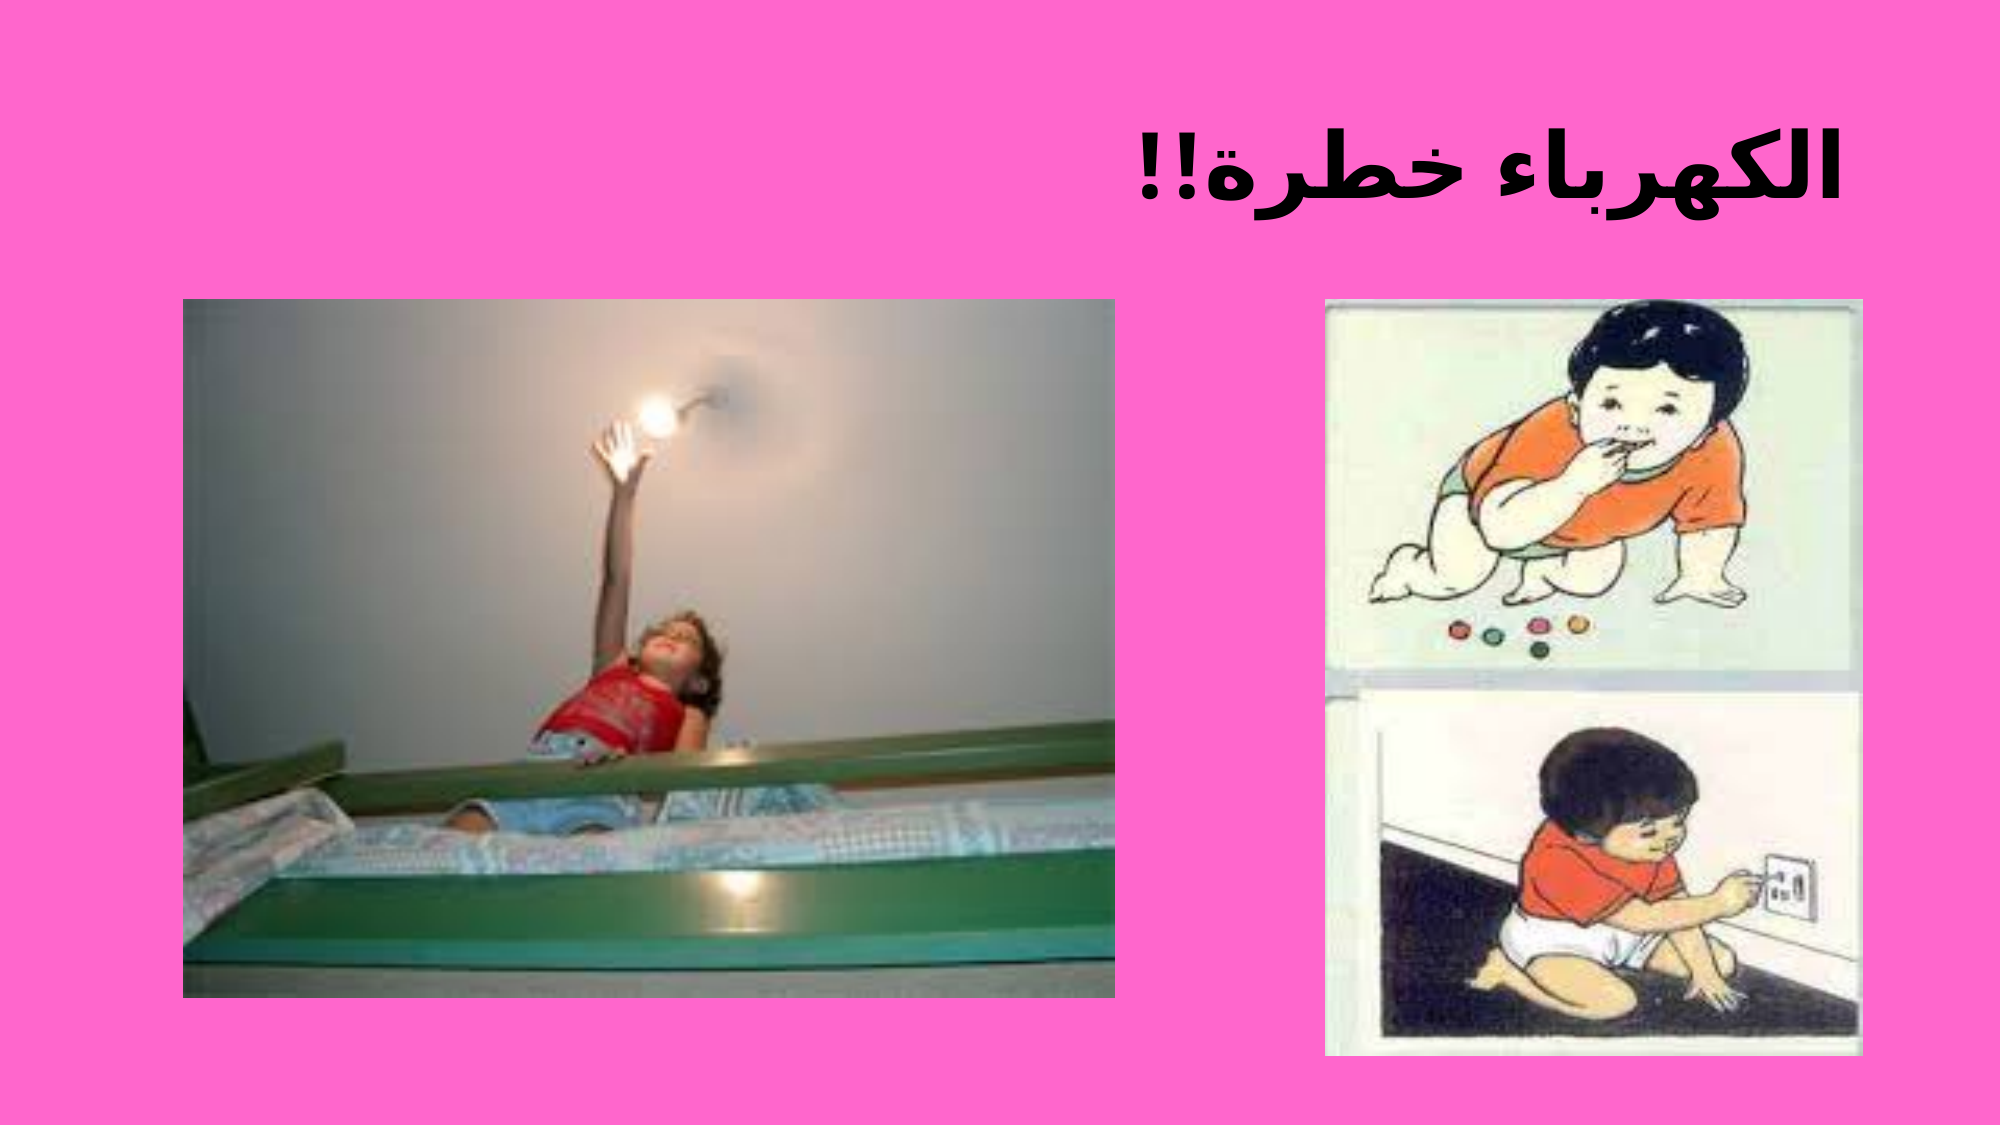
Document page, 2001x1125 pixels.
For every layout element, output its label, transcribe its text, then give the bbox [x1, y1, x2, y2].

picture [183, 299, 1115, 998]
title الكهرباء خطرة!! [137, 59, 1863, 278]
picture [1325, 299, 1863, 1056]
